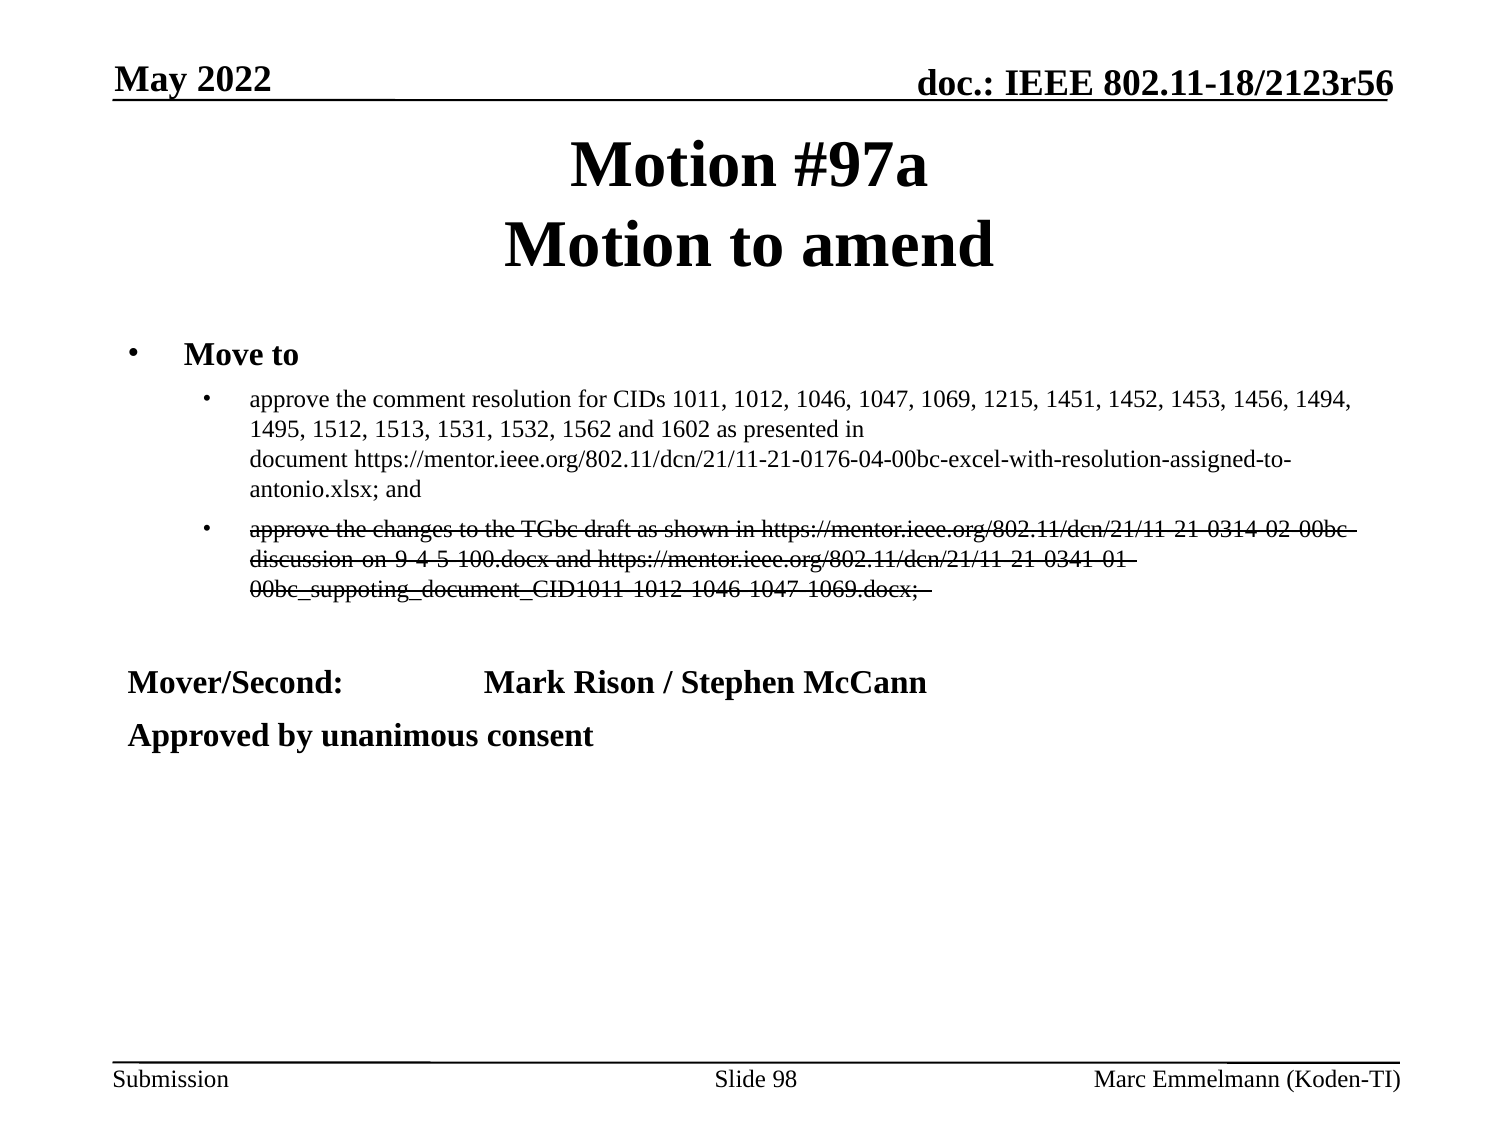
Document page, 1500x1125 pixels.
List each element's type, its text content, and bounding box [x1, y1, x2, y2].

slide_number Slide 98 [712, 1061, 800, 1123]
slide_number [114, 54, 423, 100]
footer Marc Emmelmann (Koden-TI) [878, 1061, 1402, 1093]
title Motion #97a Motion to amend [112, 112, 1388, 288]
list Move to approve the comment resolution for CIDs 1011, 1012, 1046, 1047, 1069, 1215, 1451, 1452, 1453, 1456, 1494, 1495, 1512, 1513, 1531, 1532, 1562 and 1602 as presented in document https://mentor.ieee.org/802.11/dcn/21/11-21-0176-04-00bc-excel-with-resolution-assigned-to-antonio.xlsx; and approve the changes to the TGbc draft as shown in https://mentor.ieee.org/802.11/dcn/21/11-21-0314-02-00bc-discussion-on-9-4-5-100.docx and https://mentor.ieee.org/802.11/dcn/21/11-21-0341-01-00bc_suppoting_document_CID1011-1012-1046-1047-1069.docx; Mover/Second: Mark Rison / Stephen McCann Approved by unanimous consent [112, 324, 1388, 1000]
